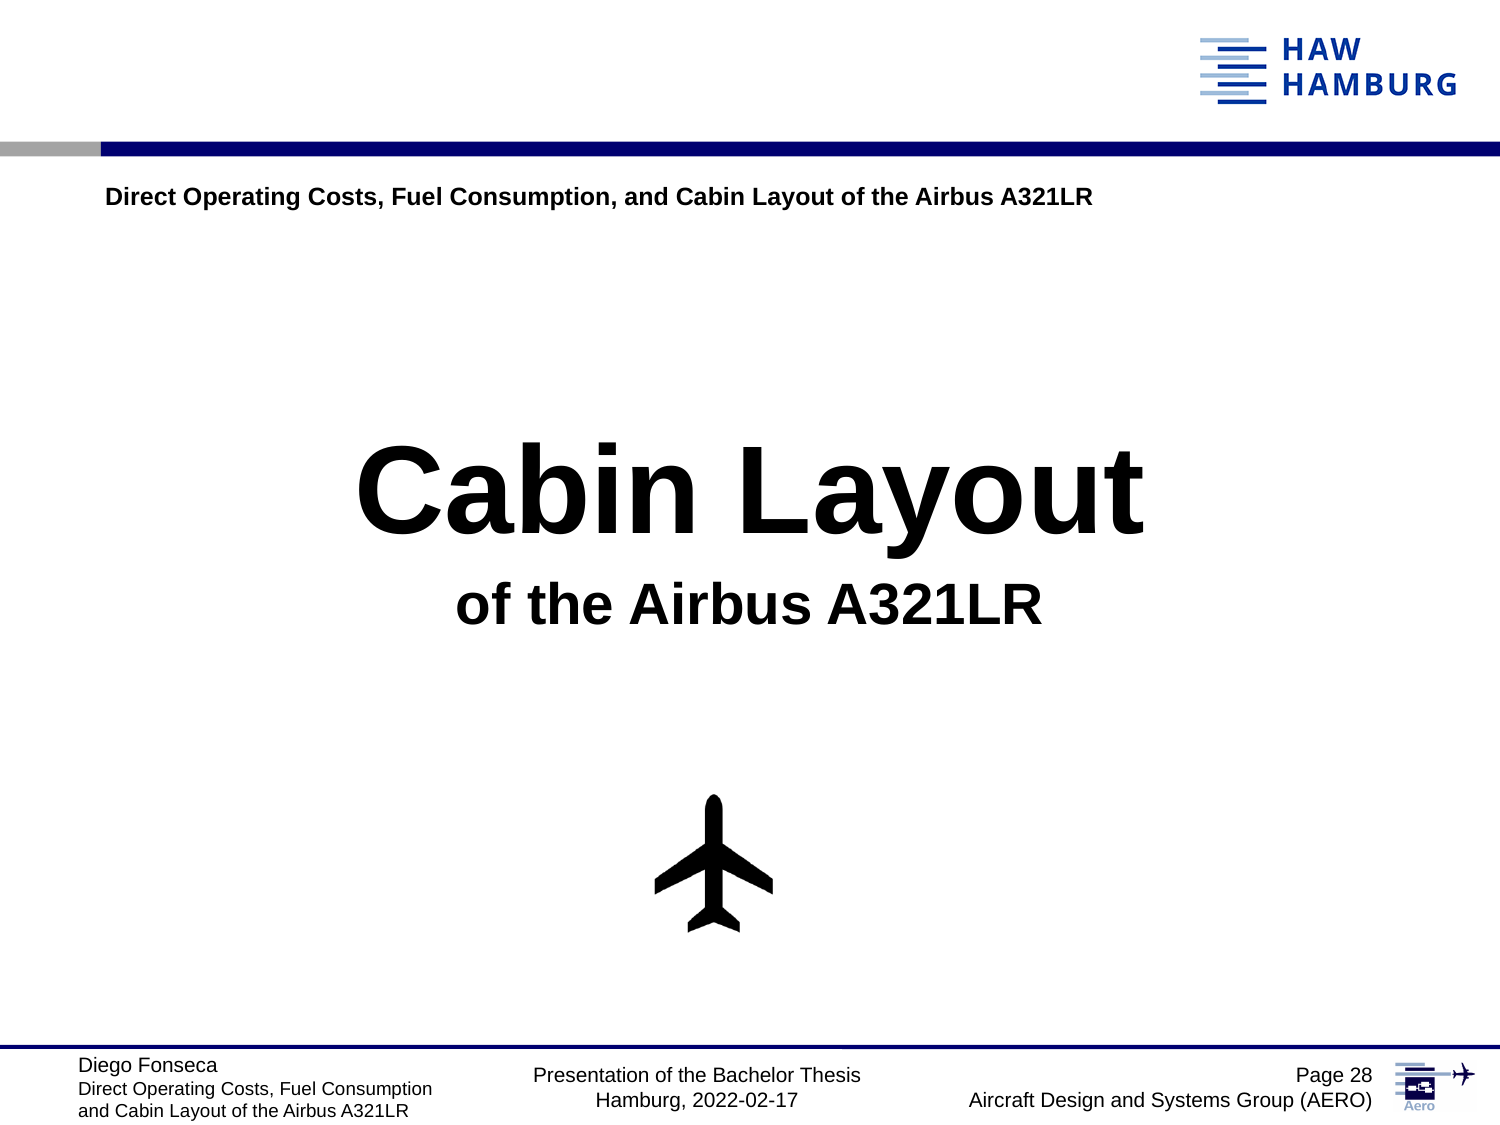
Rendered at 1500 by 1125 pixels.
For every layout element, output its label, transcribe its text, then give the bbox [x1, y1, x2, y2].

picture [1178, 16, 1476, 126]
picture [1393, 1060, 1477, 1112]
picture [630, 779, 797, 947]
text_box Cabin Layout of the Airbus A321LR [43, 400, 1457, 644]
text_box Direct Operating Costs, Fuel Consumption, and Cabin Layout of the Airbus A321LR [92, 173, 1418, 217]
